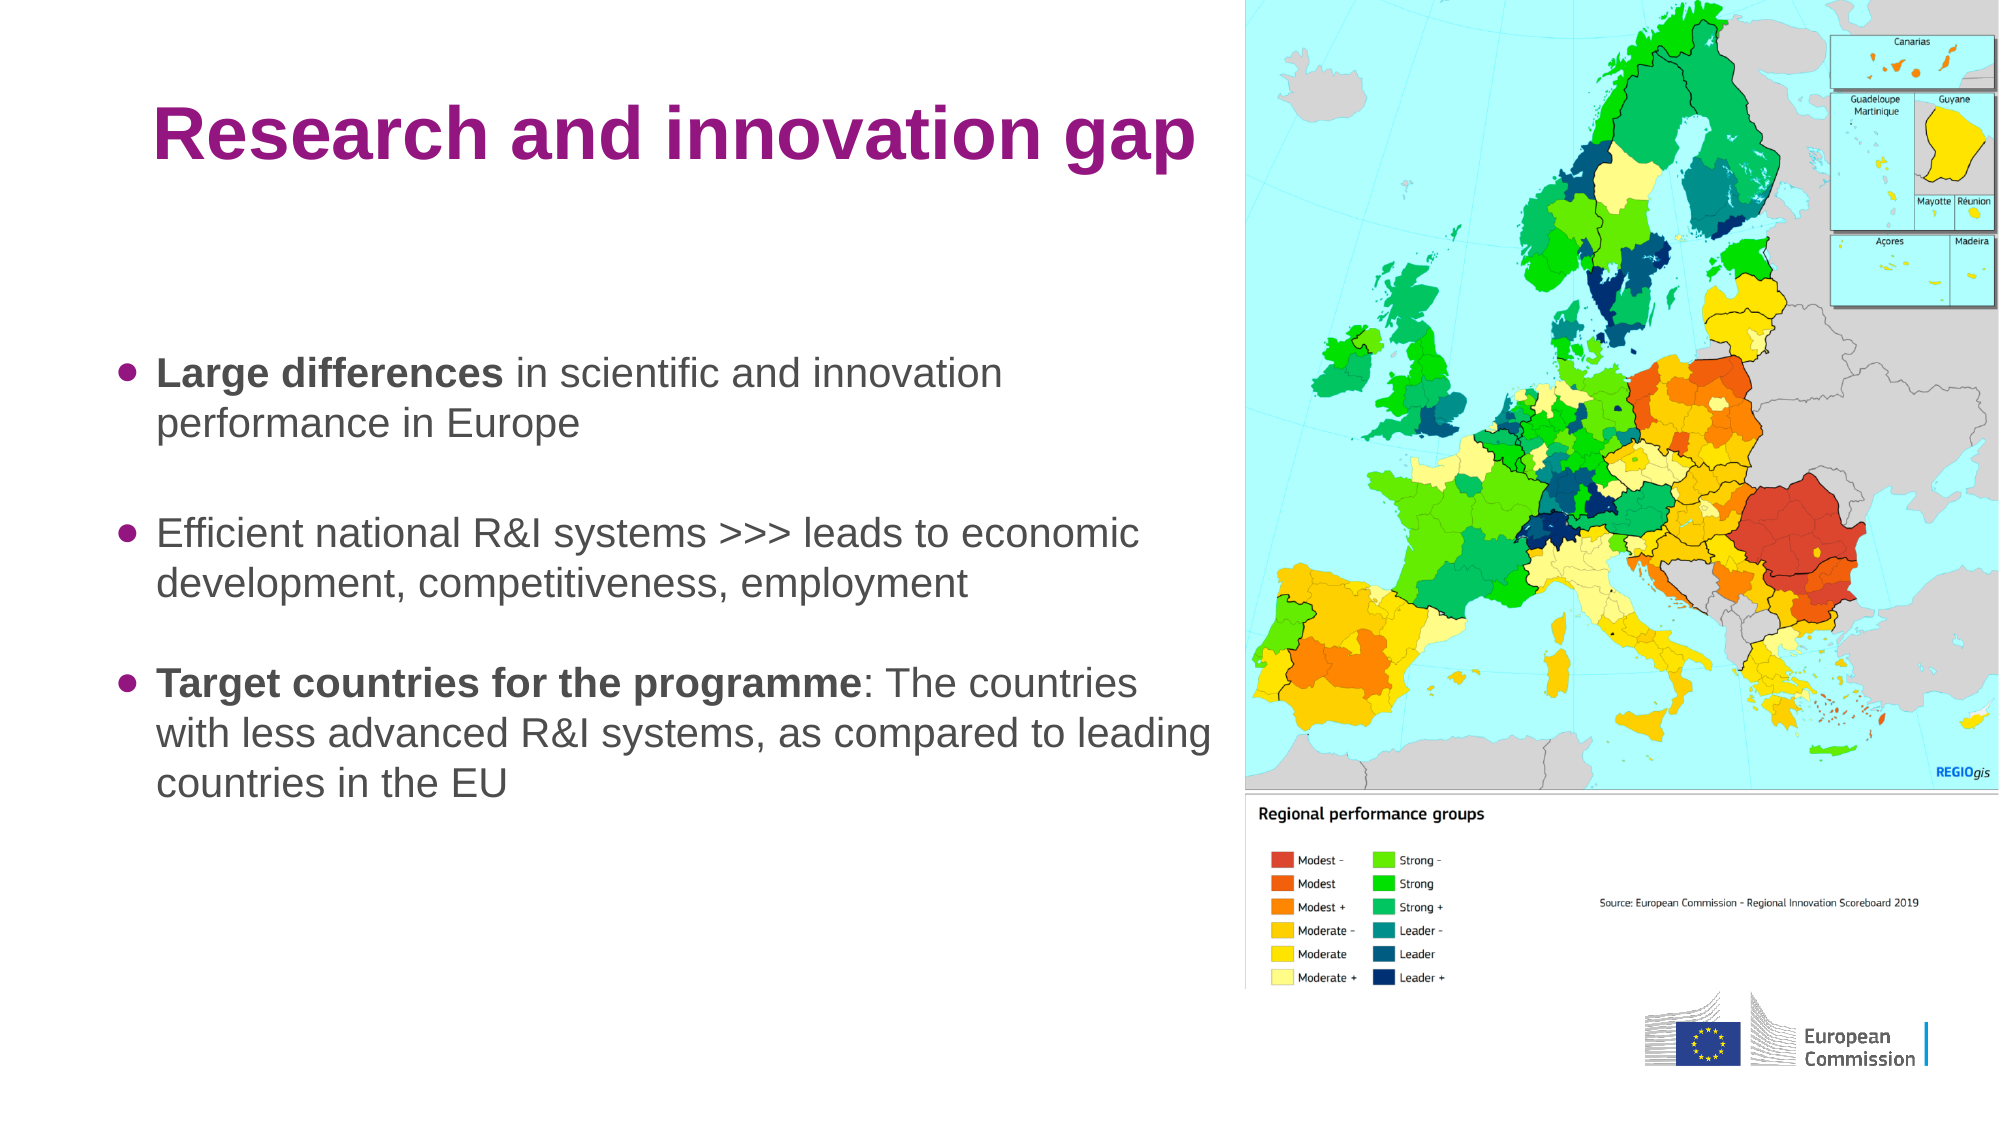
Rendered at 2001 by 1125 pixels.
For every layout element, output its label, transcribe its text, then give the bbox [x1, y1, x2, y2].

text_box Large differences in scientific and innovation performance in Europe Efficient national R&I systems >>> leads to economic development, competitiveness, employment Target countries for the programme: The countries with less advanced R&I systems, as compared to leading countries in the EU [100, 338, 1230, 921]
picture [1242, 0, 2000, 989]
picture [1645, 991, 1928, 1066]
title Research and innovation gap [137, 76, 1242, 176]
